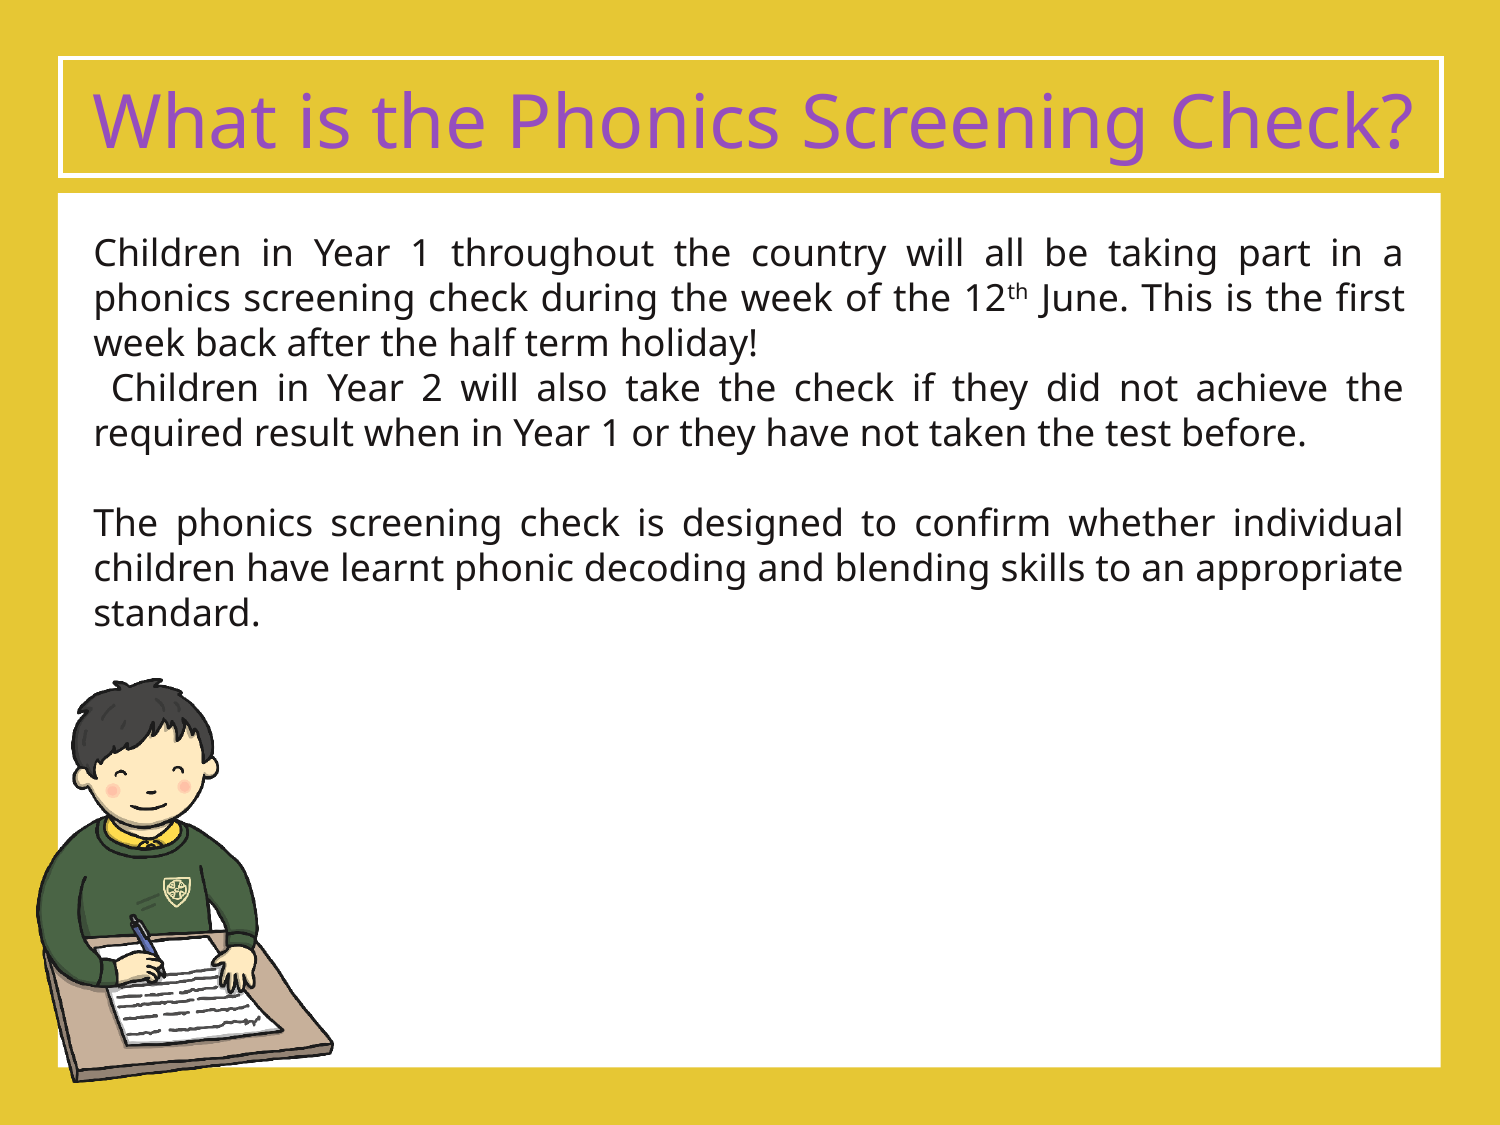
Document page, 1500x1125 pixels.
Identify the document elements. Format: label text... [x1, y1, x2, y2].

picture [36, 678, 334, 1083]
text_box [59, 57, 1442, 176]
text_box What is the Phonics Screening Check? [66, 65, 1441, 171]
text_box Children in Year 1 throughout the country will all be taking part in a phonics screening check during the week of the 12th June. This is the first week back after the half term holiday! Children in Year 2 will also take the check if they did not achieve the required result when in Year 1 or they have not taken the test before. The phonics screening check is designed to confirm whether individual children have learnt phonic decoding and blending skills to an appropriate standard. [57, 192, 1442, 1068]
